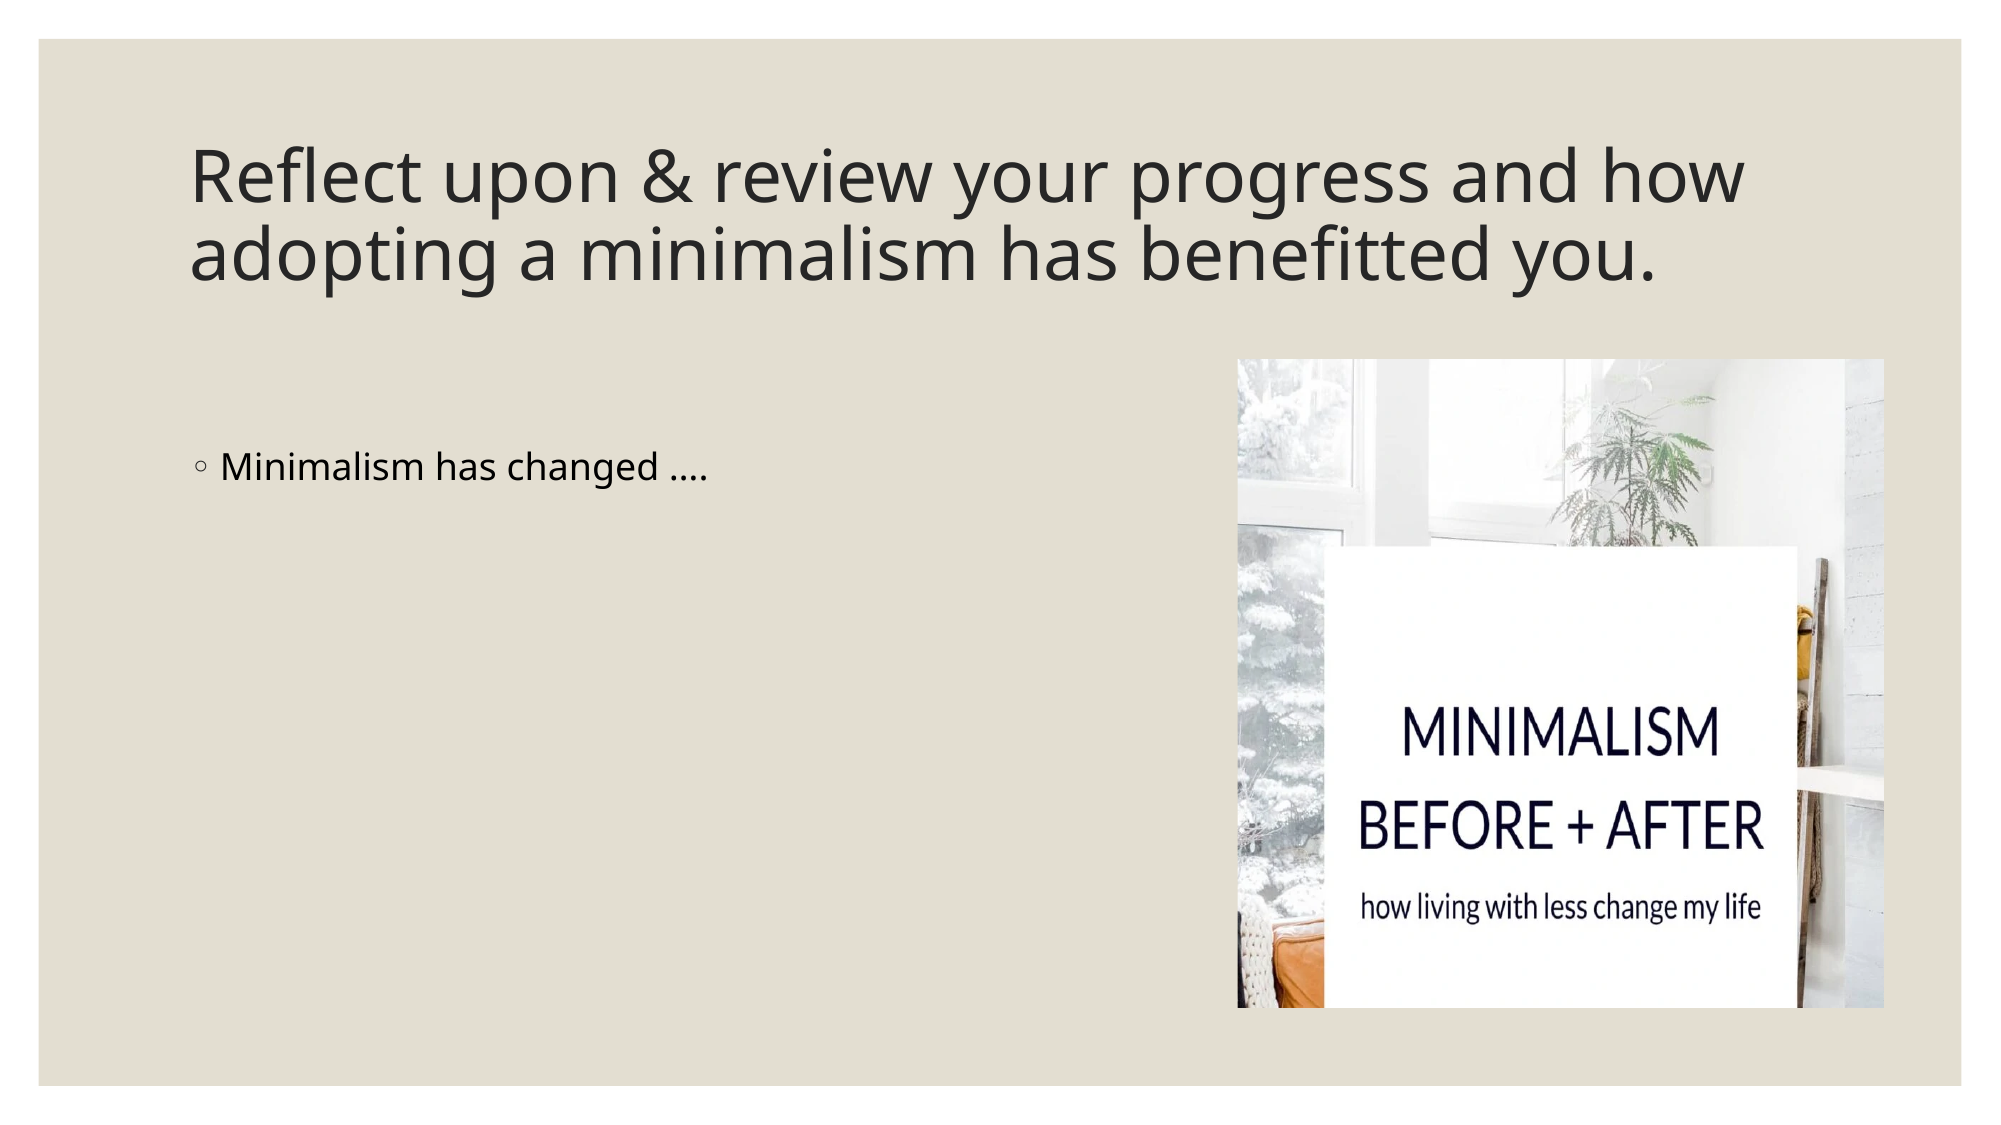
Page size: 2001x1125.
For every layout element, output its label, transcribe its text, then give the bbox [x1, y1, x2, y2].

list Minimalism has changed …. [174, 435, 1825, 1081]
picture [1237, 359, 1885, 1008]
title Reflect upon & review your progress and how adopting a minimalism has benefitted you. [174, 105, 1825, 331]
